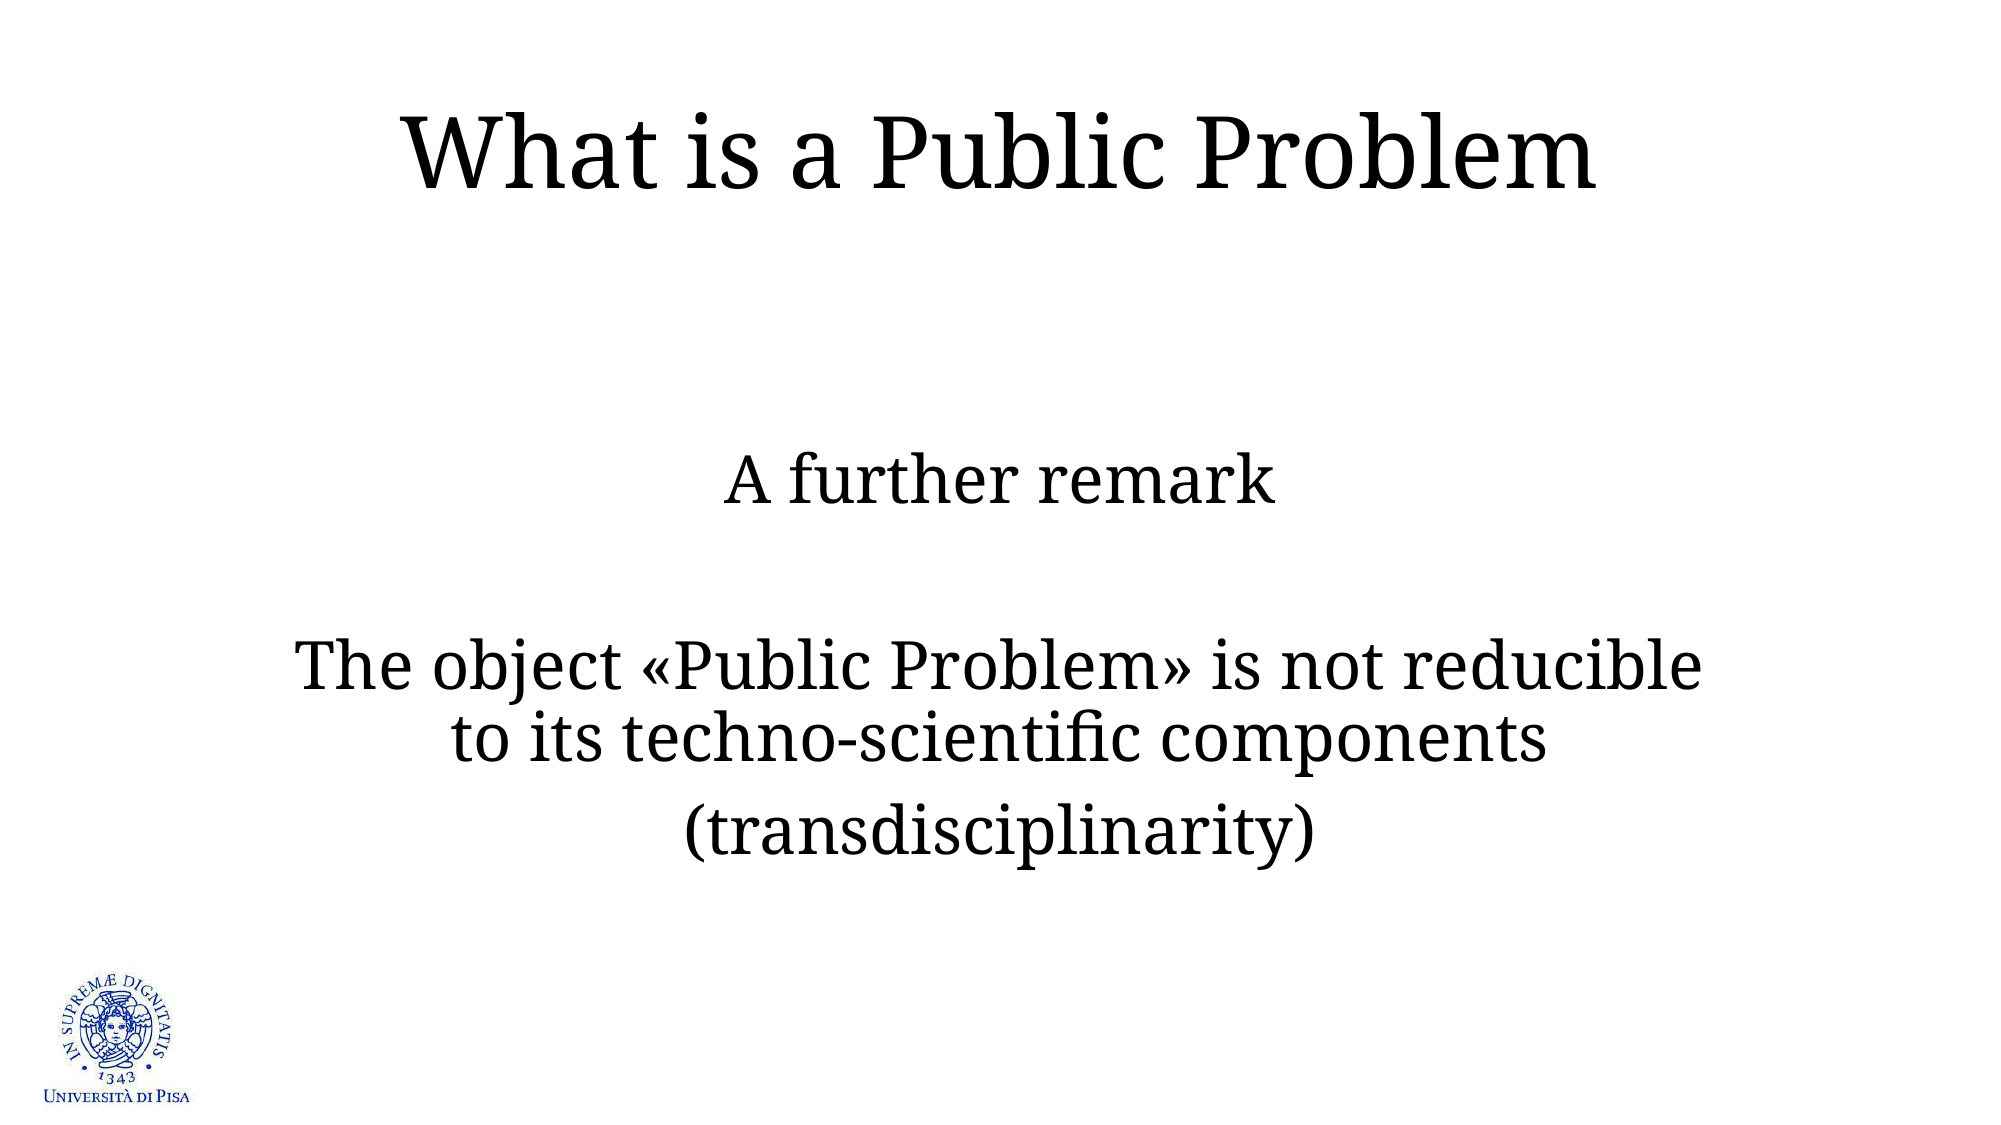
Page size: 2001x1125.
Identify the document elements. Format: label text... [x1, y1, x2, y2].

title What is a Public Problem [249, 67, 1750, 218]
picture [0, 950, 233, 1125]
subtitle A further remark The object «Public Problem» is not reducible to its techno-scientific components (transdisciplinarity) [249, 337, 1750, 1057]
